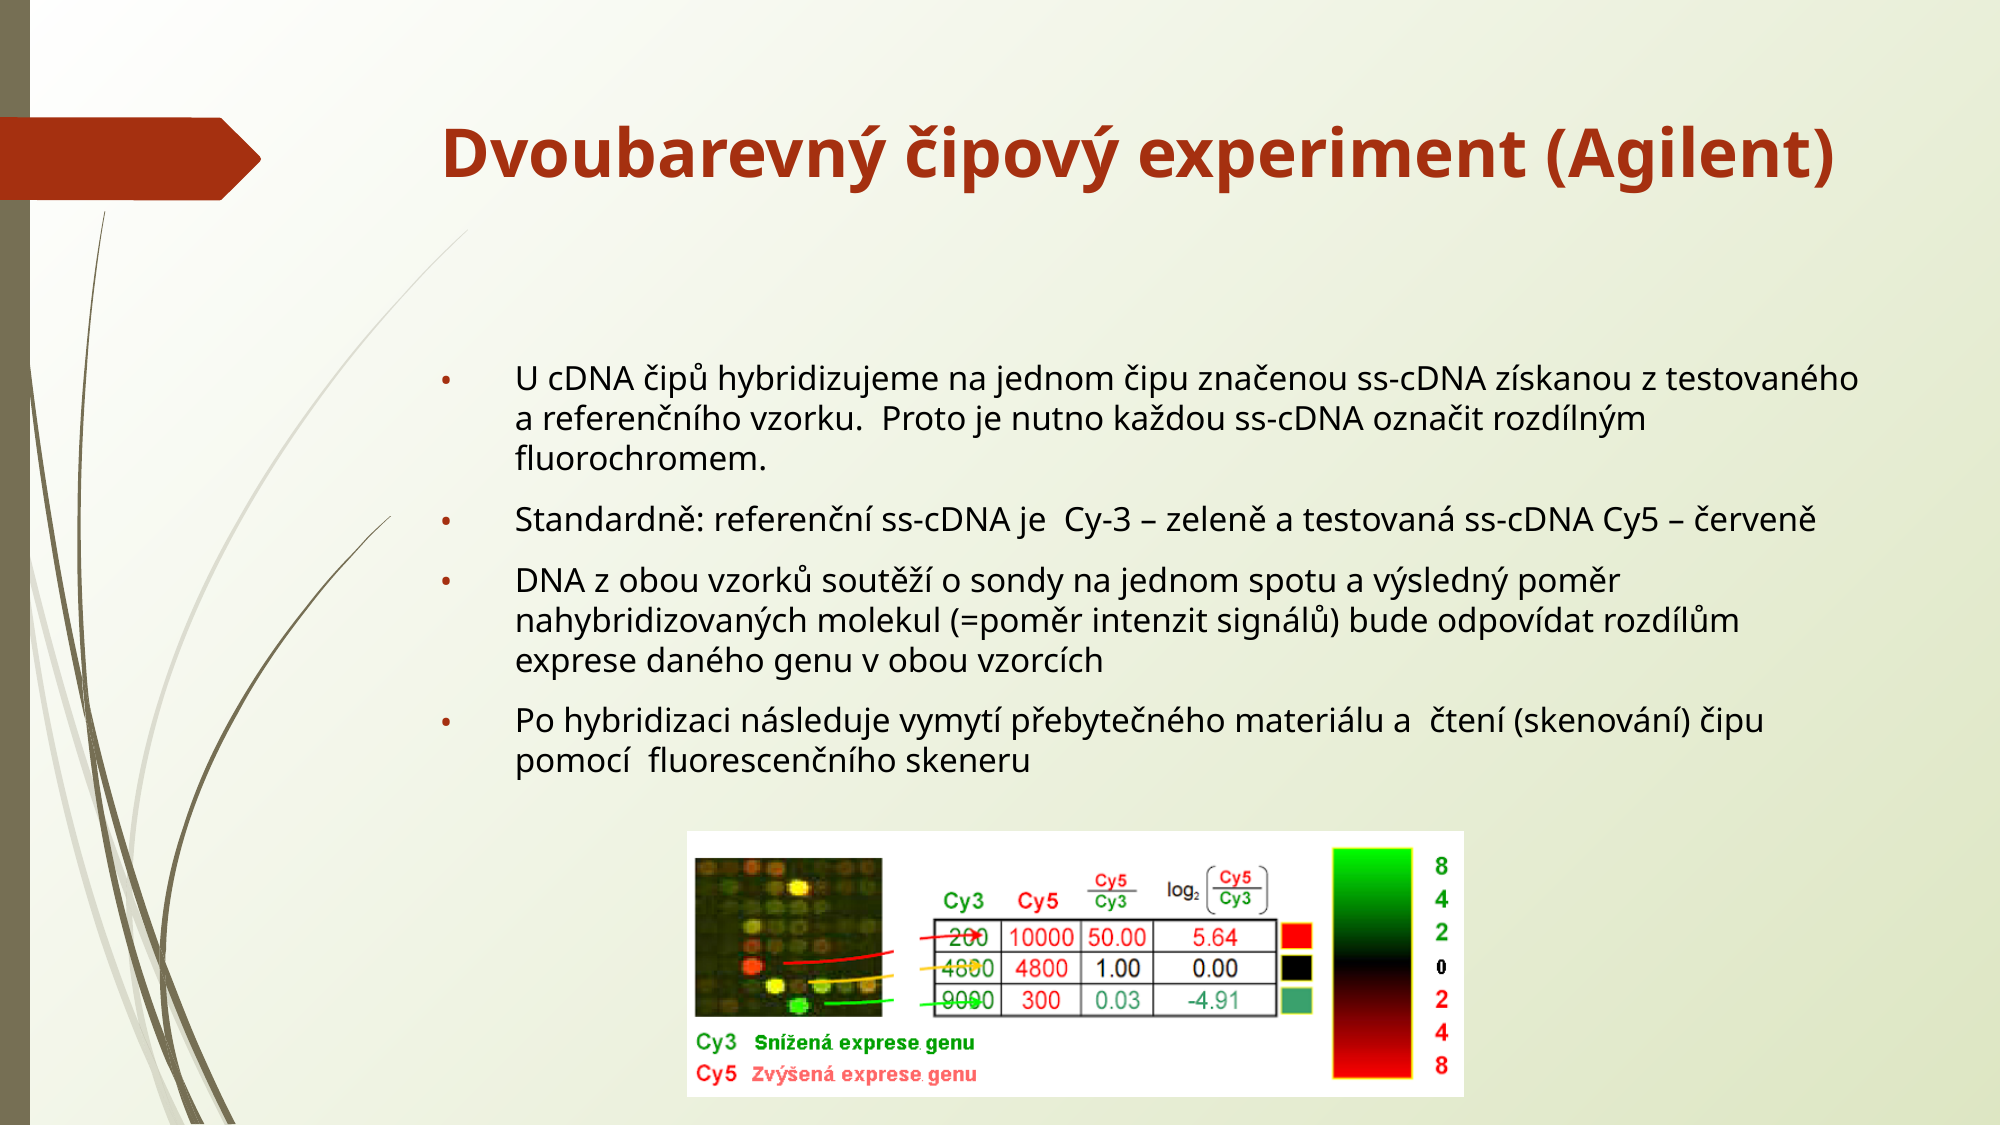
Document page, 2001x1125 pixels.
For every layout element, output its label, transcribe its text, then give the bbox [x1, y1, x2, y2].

list U cDNA čipů hybridizujeme na jednom čipu značenou ss-cDNA získanou z testovaného a referenčního vzorku. Proto je nutno každou ss-cDNA označit rozdílným fluorochromem. Standardně: referenční ss-cDNA je Cy-3 – zeleně a testovaná ss-cDNA Cy5 – červeně DNA z obou vzorků soutěží o sondy na jednom spotu a výsledný poměr nahybridizovaných molekul (=poměr intenzit signálů) bude odpovídat rozdílům exprese daného genu v obou vzorcích Po hybridizaci následuje vymytí přebytečného materiálu a čtení (skenování) čipu pomocí fluorescenčního skeneru [424, 350, 1888, 970]
title Dvoubarevný čipový experiment (Agilent) [425, 102, 1888, 313]
picture [686, 831, 1464, 1098]
